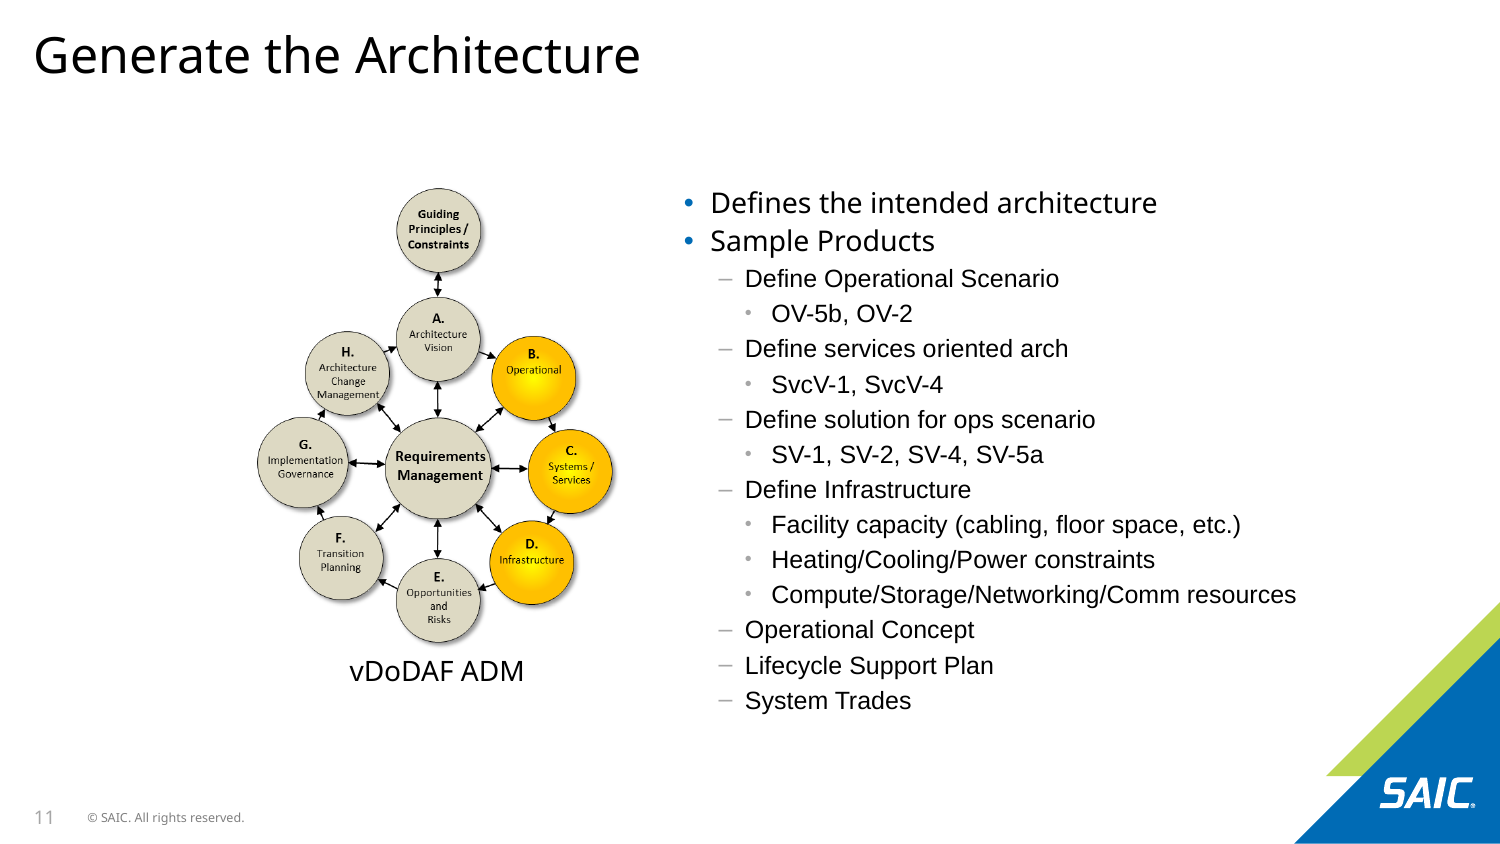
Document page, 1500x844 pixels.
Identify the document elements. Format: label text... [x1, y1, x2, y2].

list Defines the intended architecture Sample Products Define Operational Scenario OV-5b, OV-2 Define services oriented arch SvcV-1, SvcV-4 Define solution for ops scenario SV-1, SV-2, SV-4, SV-5a Define Infrastructure Facility capacity (cabling, floor space, etc.) Heating/Cooling/Power constraints Compute/Storage/Networking/Comm resources Operational Concept Lifecycle Support Plan System Trades [683, 185, 1300, 743]
text_box vDoDAF ADM [334, 669, 540, 695]
picture [254, 185, 621, 652]
slide_number 11 [34, 805, 78, 826]
title Generate the Architecture [34, 0, 888, 107]
